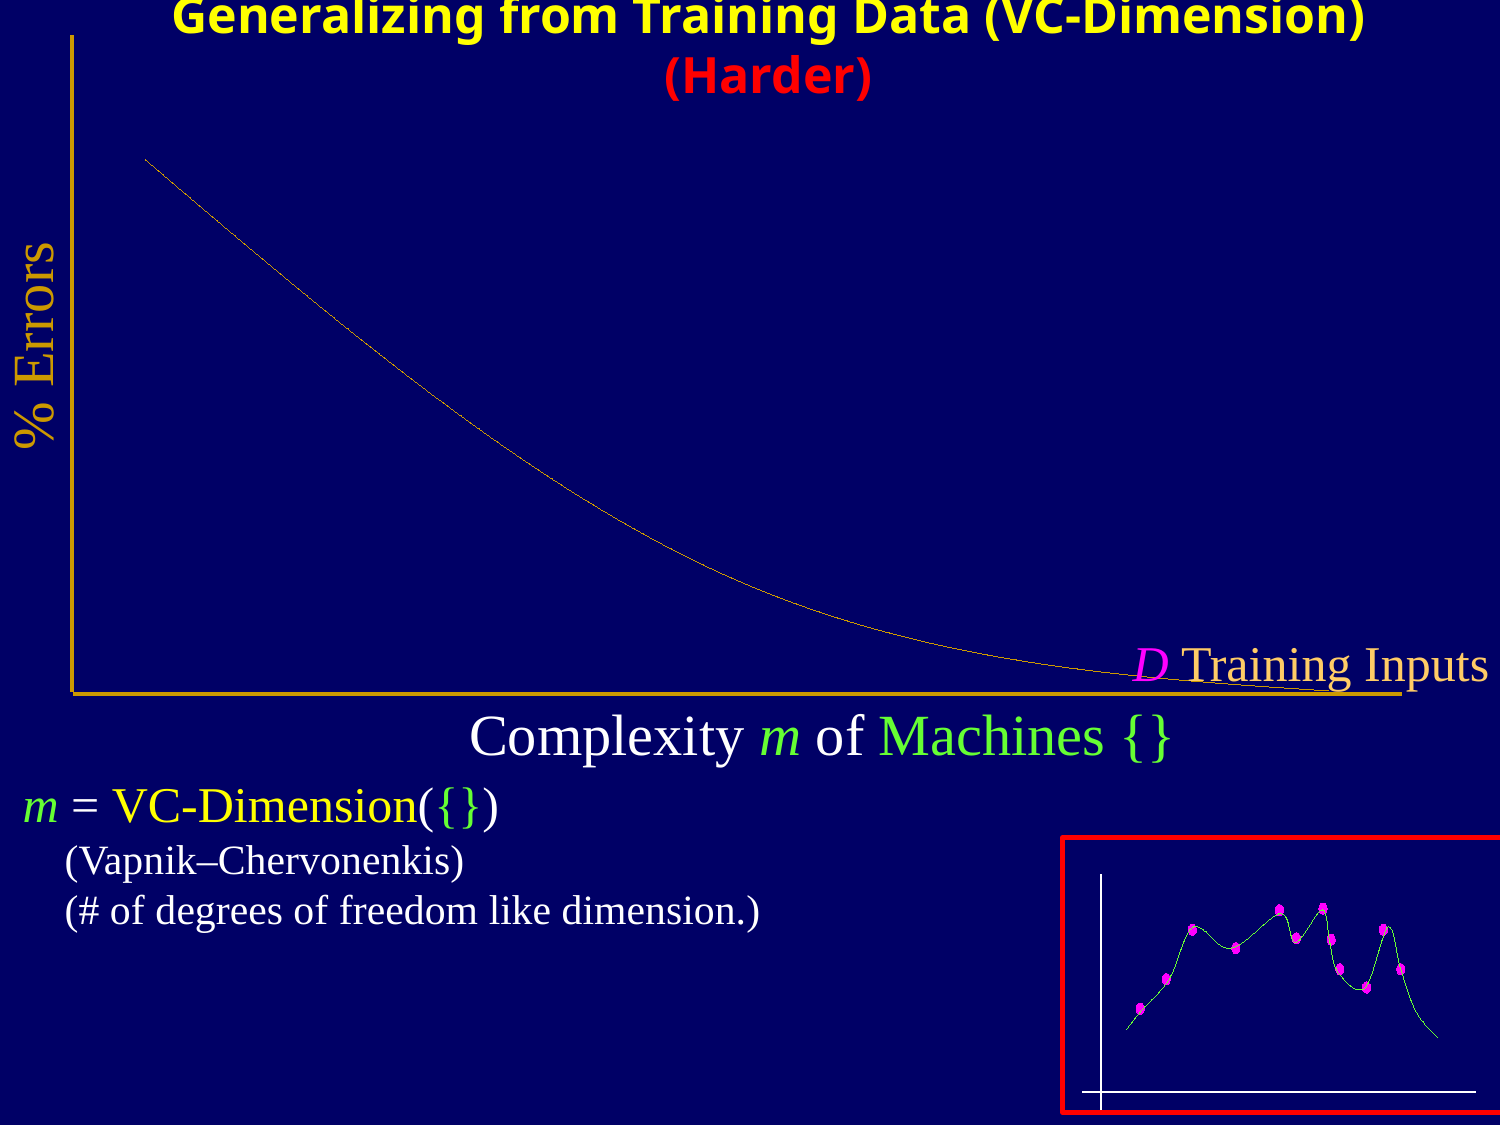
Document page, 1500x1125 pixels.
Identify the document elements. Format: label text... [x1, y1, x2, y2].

text_box [1062, 837, 1500, 1113]
text_box % Errors [0, 225, 67, 514]
text_box [145, 159, 1180, 658]
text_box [1082, 874, 1476, 1112]
text_box D Training Inputs [999, 624, 1500, 699]
text_box Generalizing from Training Data (VC-Dimension) (Harder) [62, 0, 1475, 138]
